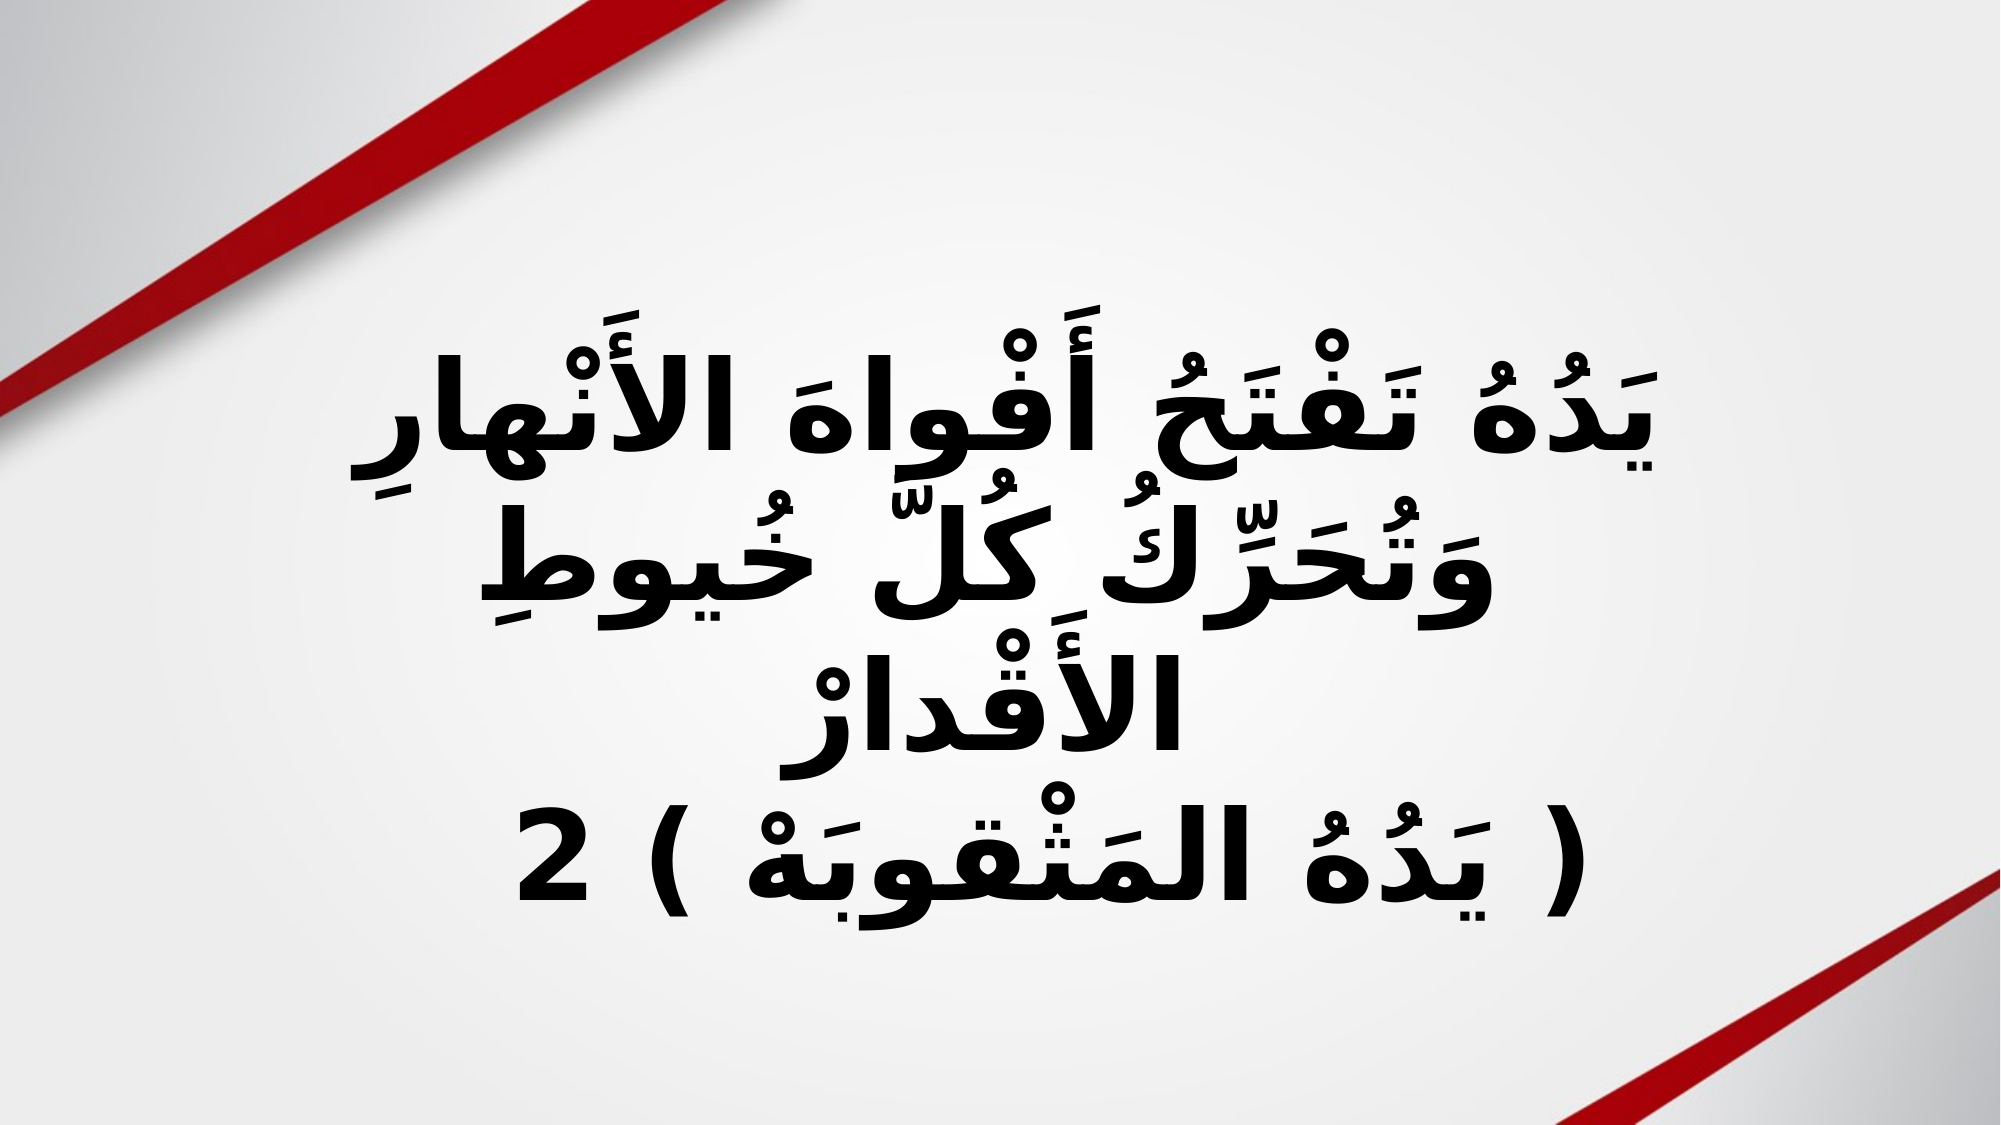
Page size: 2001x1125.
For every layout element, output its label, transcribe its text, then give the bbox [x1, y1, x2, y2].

text_box يَدُهُ تَفْتَحُ أَفْواهَ الأَنْهارِ وَتُحَرِّكُ كُلَّ خُيوطِ الأَقْدارْ ( يَدُهُ المَثْقوبَهْ ) 2 [237, 317, 1738, 933]
picture [0, 0, 2001, 1125]
